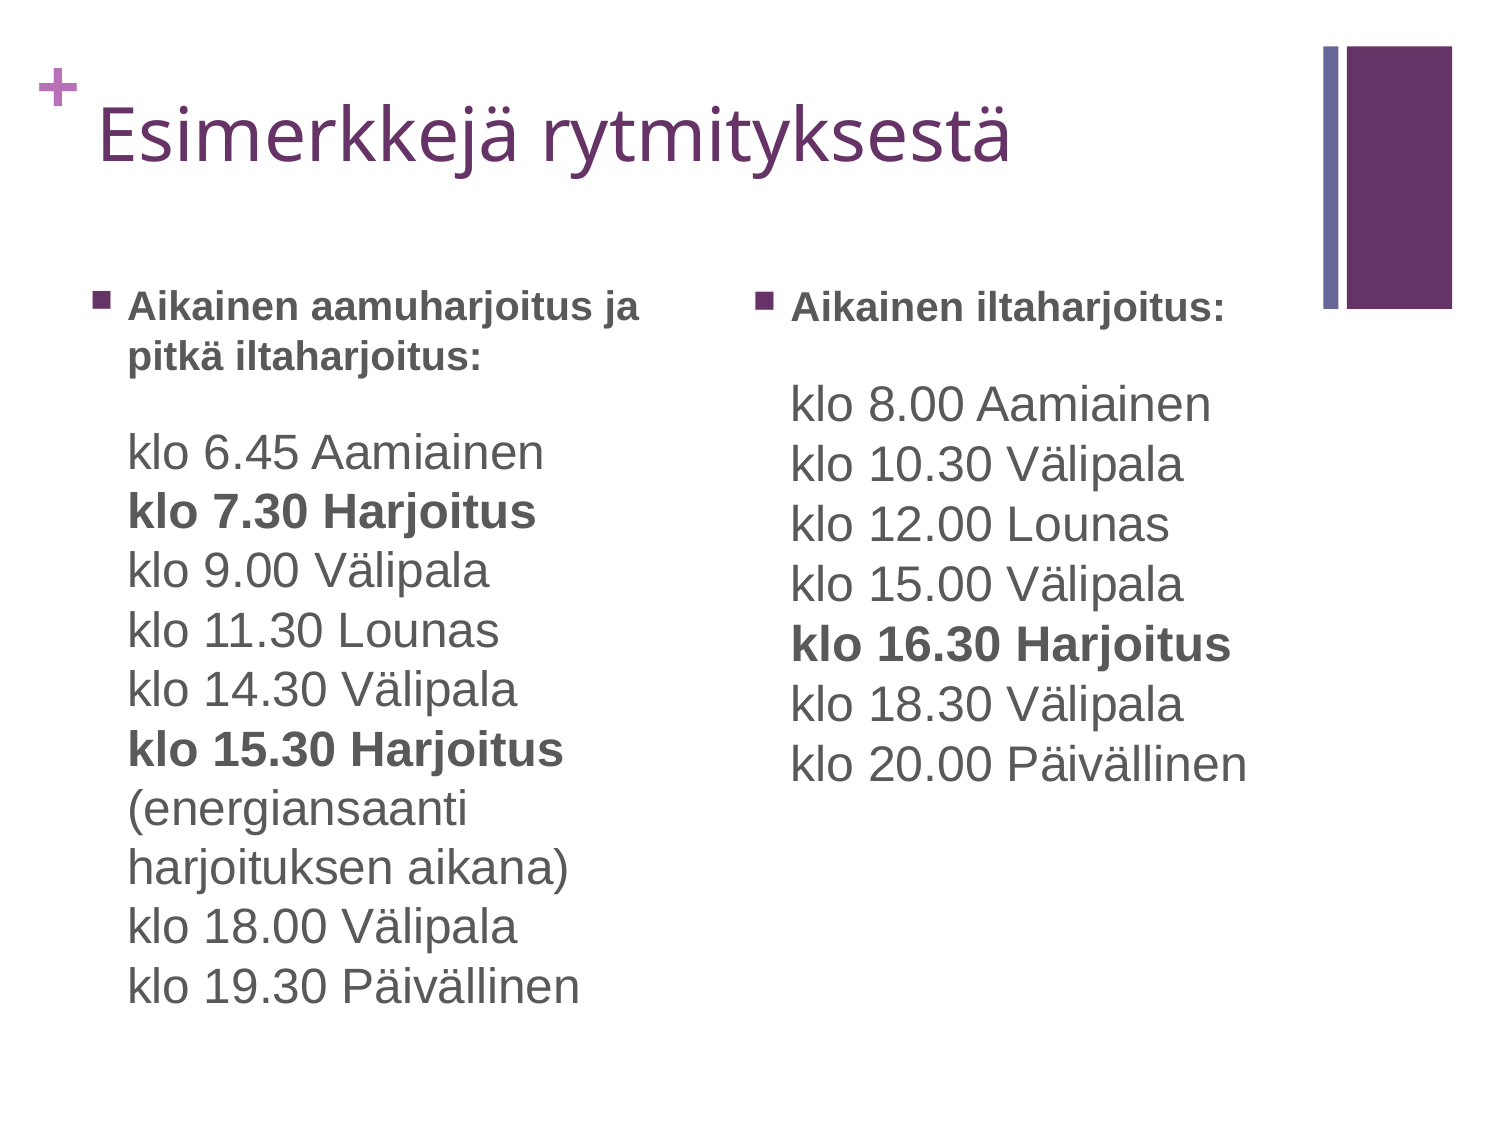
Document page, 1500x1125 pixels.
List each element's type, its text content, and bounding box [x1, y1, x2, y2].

title Esimerkkejä rytmityksestä [81, 79, 1322, 263]
list Aikainen iltaharjoitus: klo 8.00 Aamiainen klo 10.30 Välipala klo 12.00 Lounas klo 15.00 Välipala klo 16.30 Harjoitus klo 18.30 Välipala klo 20.00 Päivällinen [738, 272, 1401, 1083]
list Aikainen aamuharjoitus ja pitkä iltaharjoitus: klo 6.45 Aamiainen klo 7.30 Harjoitus klo 9.00 Välipala klo 11.30 Lounas klo 14.30 Välipala klo 15.30 Harjoitus (energiansaanti harjoituksen aikana) klo 18.00 Välipala klo 19.30 Päivällinen [75, 272, 738, 1082]
